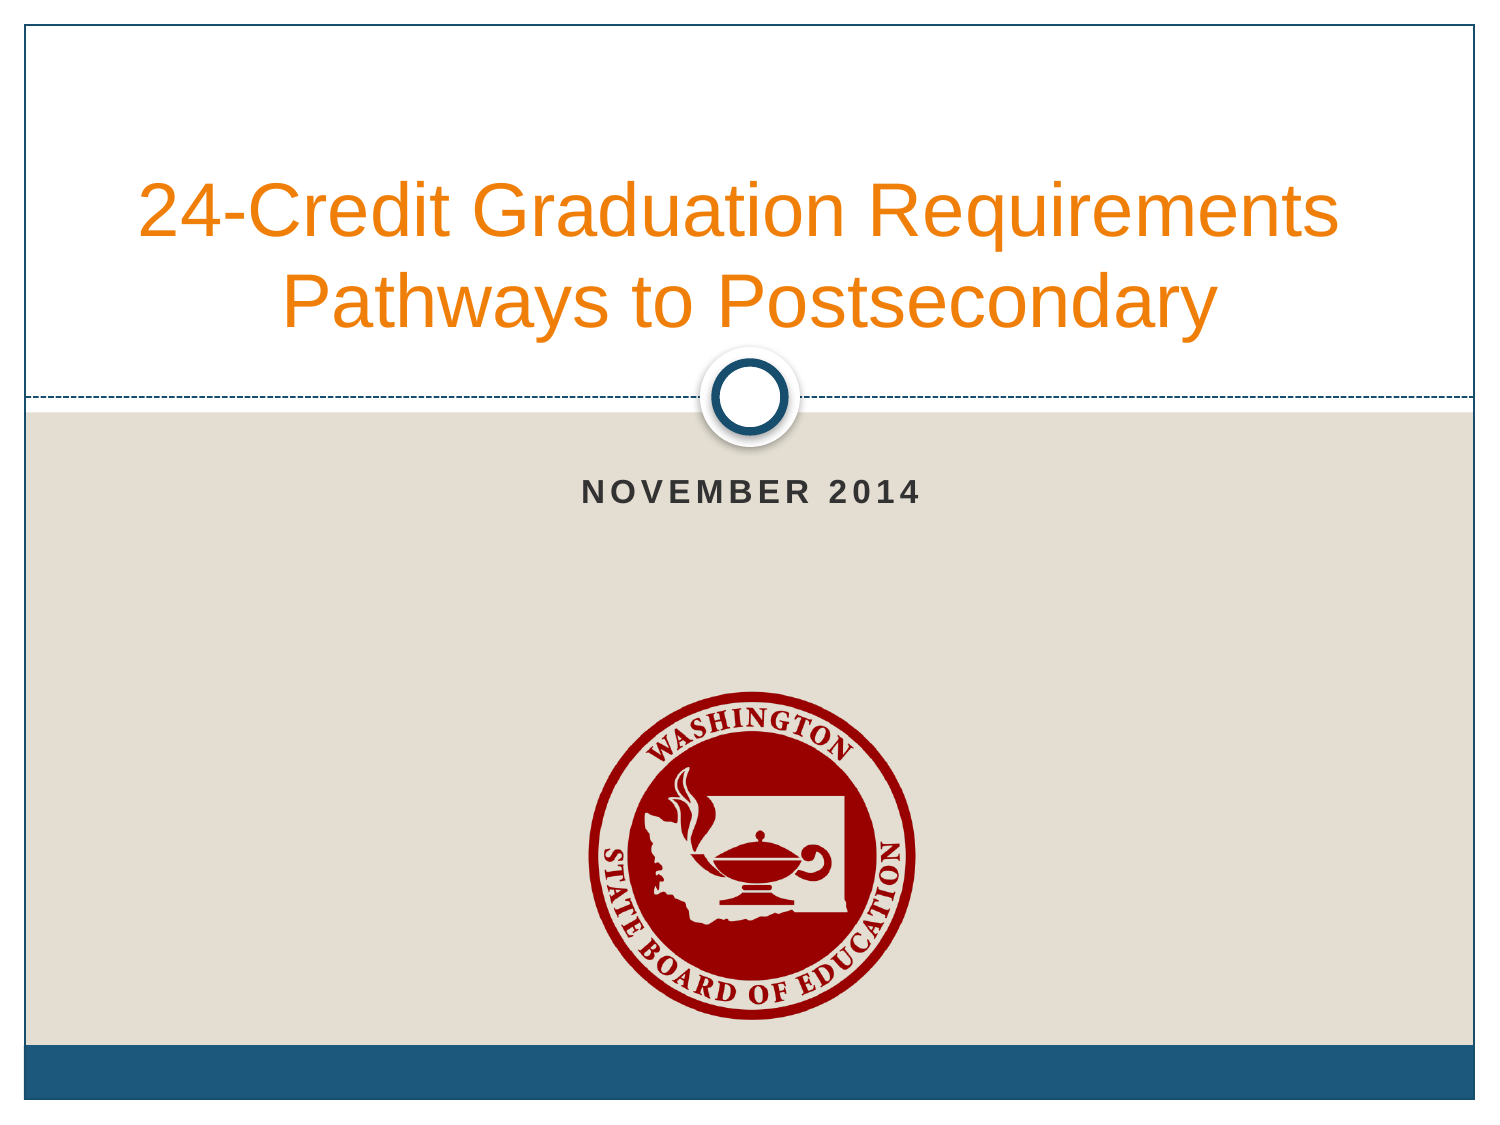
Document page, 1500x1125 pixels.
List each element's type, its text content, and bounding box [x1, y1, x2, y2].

subtitle November 2014 [225, 462, 1275, 750]
picture [300, 750, 1200, 1125]
title 24-Credit Graduation Requirements Pathways to Postsecondary [112, 62, 1388, 350]
